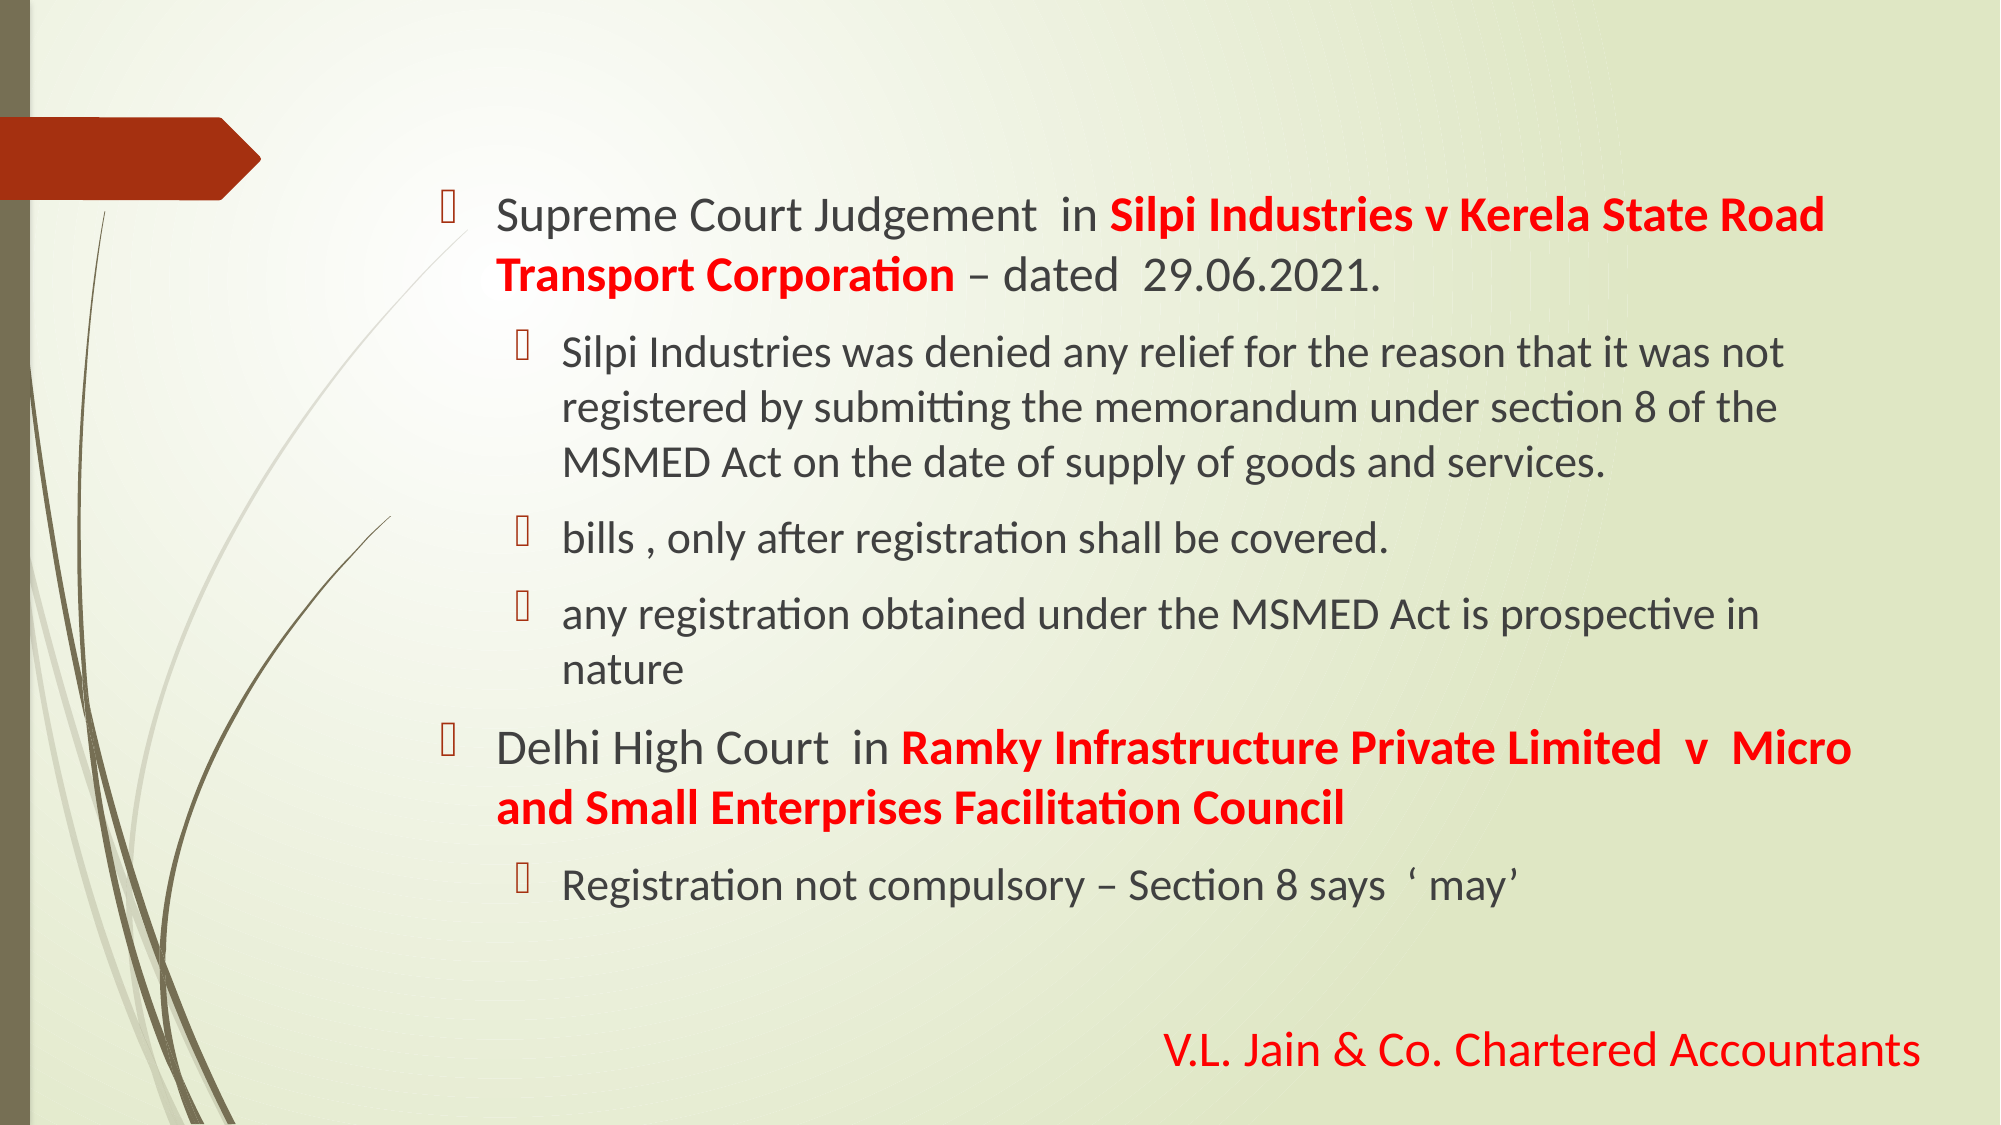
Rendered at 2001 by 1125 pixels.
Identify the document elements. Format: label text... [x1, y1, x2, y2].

list Supreme Court Judgement in Silpi Industries v Kerela State Road Transport Corporation – dated 29.06.2021. Silpi Industries was denied any relief for the reason that it was not registered by submitting the memorandum under section 8 of the MSMED Act on the date of supply of goods and services. bills , only after registration shall be covered. any registration obtained under the MSMED Act is prospective in nature Delhi High Court in Ramky Infrastructure Private Limited v Micro and Small Enterprises Facilitation Council Registration not compulsory – Section 8 says ‘ may’ [424, 173, 1888, 970]
footer V.L. Jain & Co. Chartered Accountants [1148, 1016, 1953, 1077]
